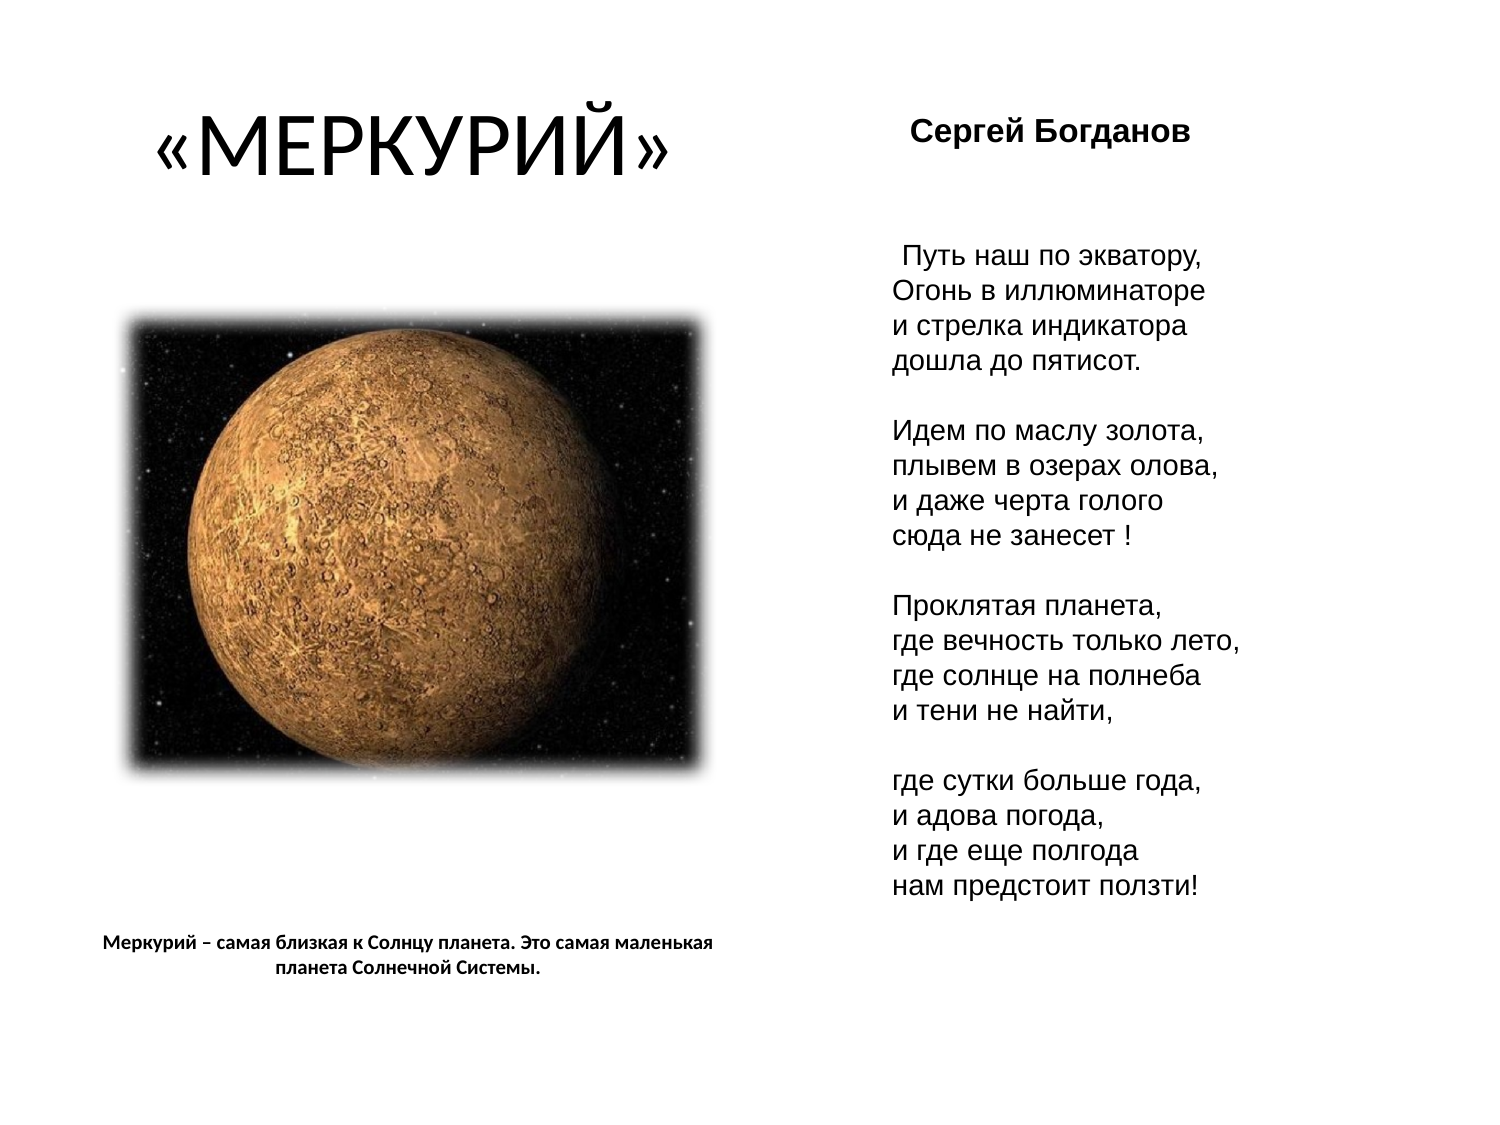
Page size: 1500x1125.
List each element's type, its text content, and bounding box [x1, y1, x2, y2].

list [111, 302, 718, 788]
list Сергей Богданов Путь наш по экватору, Огонь в иллюминаторе и стрелка индикатора дошла до пятисот. Идем по маслу золота, плывем в озерах олова, и даже черта голого сюда не занесет ! Проклятая планета, где вечность только лето, где солнце на полнеба и тени не найти, где сутки больше года, и адова погода, и где еще полгода нам предстоит ползти! [820, 101, 1425, 1005]
title «МЕРКУРИЙ» [75, 45, 750, 233]
list Меркурий – самая близкая к Солнцу планета. Это самая маленькая планета Солнечной Системы. [76, 881, 740, 987]
